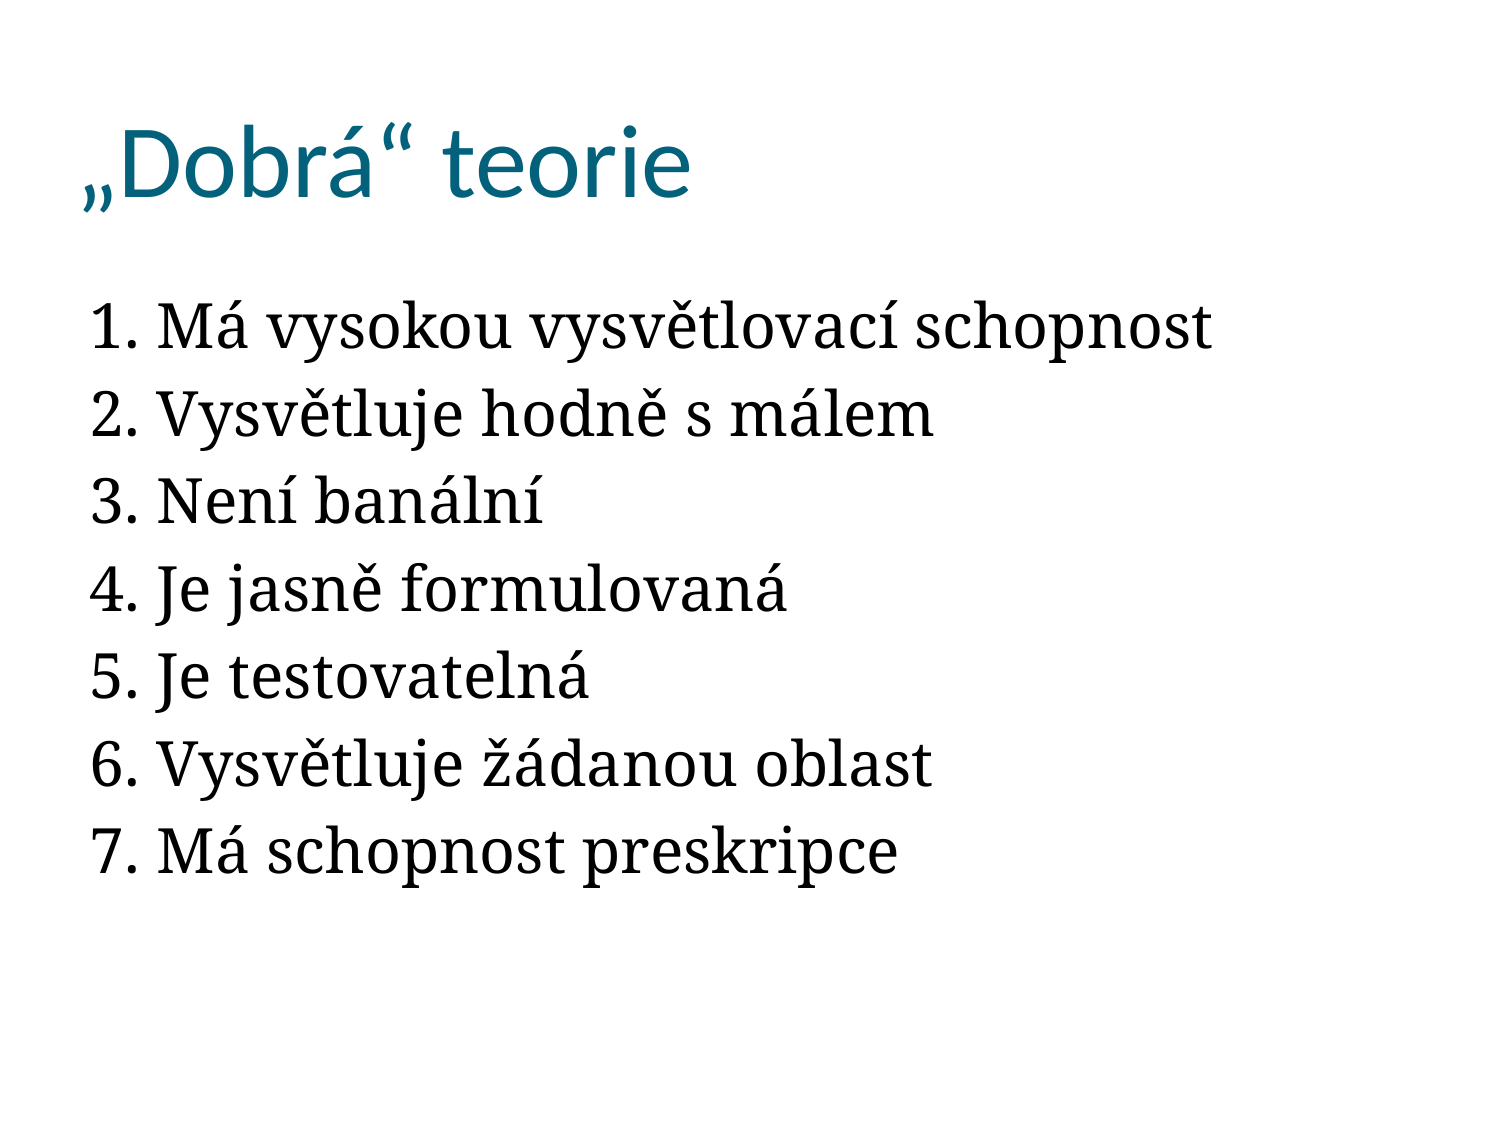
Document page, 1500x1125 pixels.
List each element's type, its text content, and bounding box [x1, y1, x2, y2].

list 1. Má vysokou vysvětlovací schopnost 2. Vysvětluje hodně s málem 3. Není banální 4. Je jasně formulovaná 5. Je testovatelná 6. Vysvětluje žádanou oblast 7. Má schopnost preskripce [75, 278, 1425, 1094]
title „Dobrá“ teorie [75, 30, 1425, 219]
